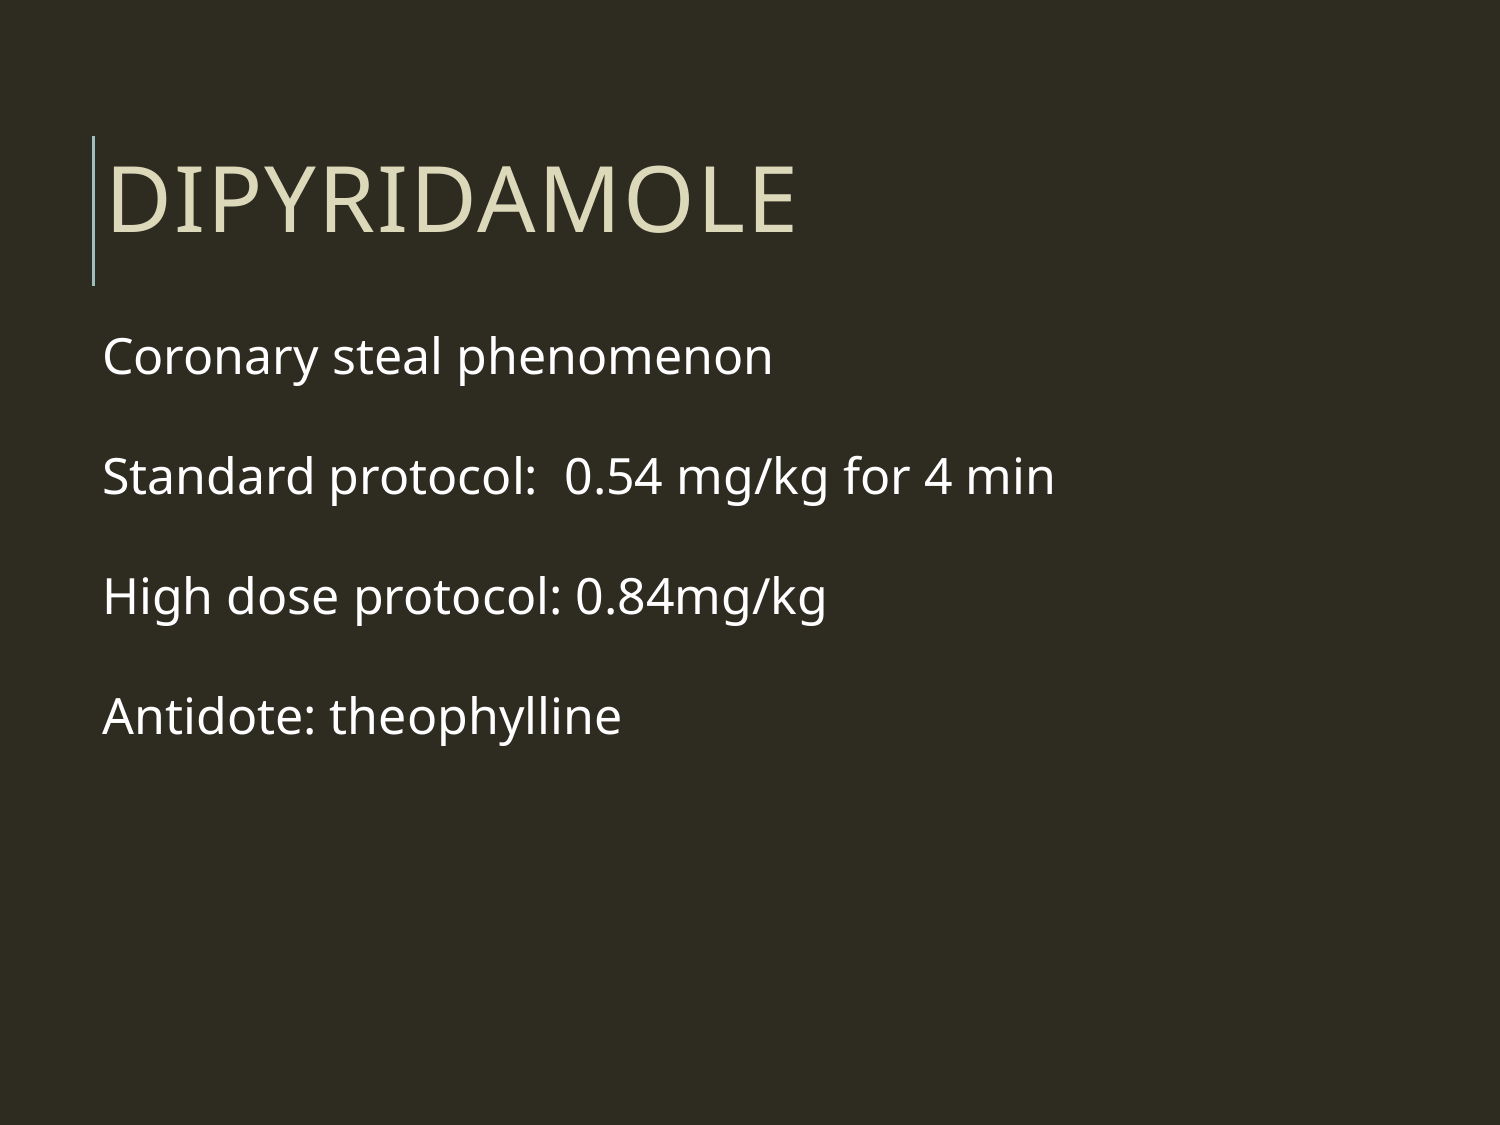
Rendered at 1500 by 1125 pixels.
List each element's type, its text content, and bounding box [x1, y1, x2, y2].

text_box Coronary steal phenomenon Standard protocol: 0.54 mg/kg for 4 min High dose protocol: 0.84mg/kg Antidote: theophylline [87, 237, 1500, 753]
title Dipyridamole [90, 112, 1321, 237]
